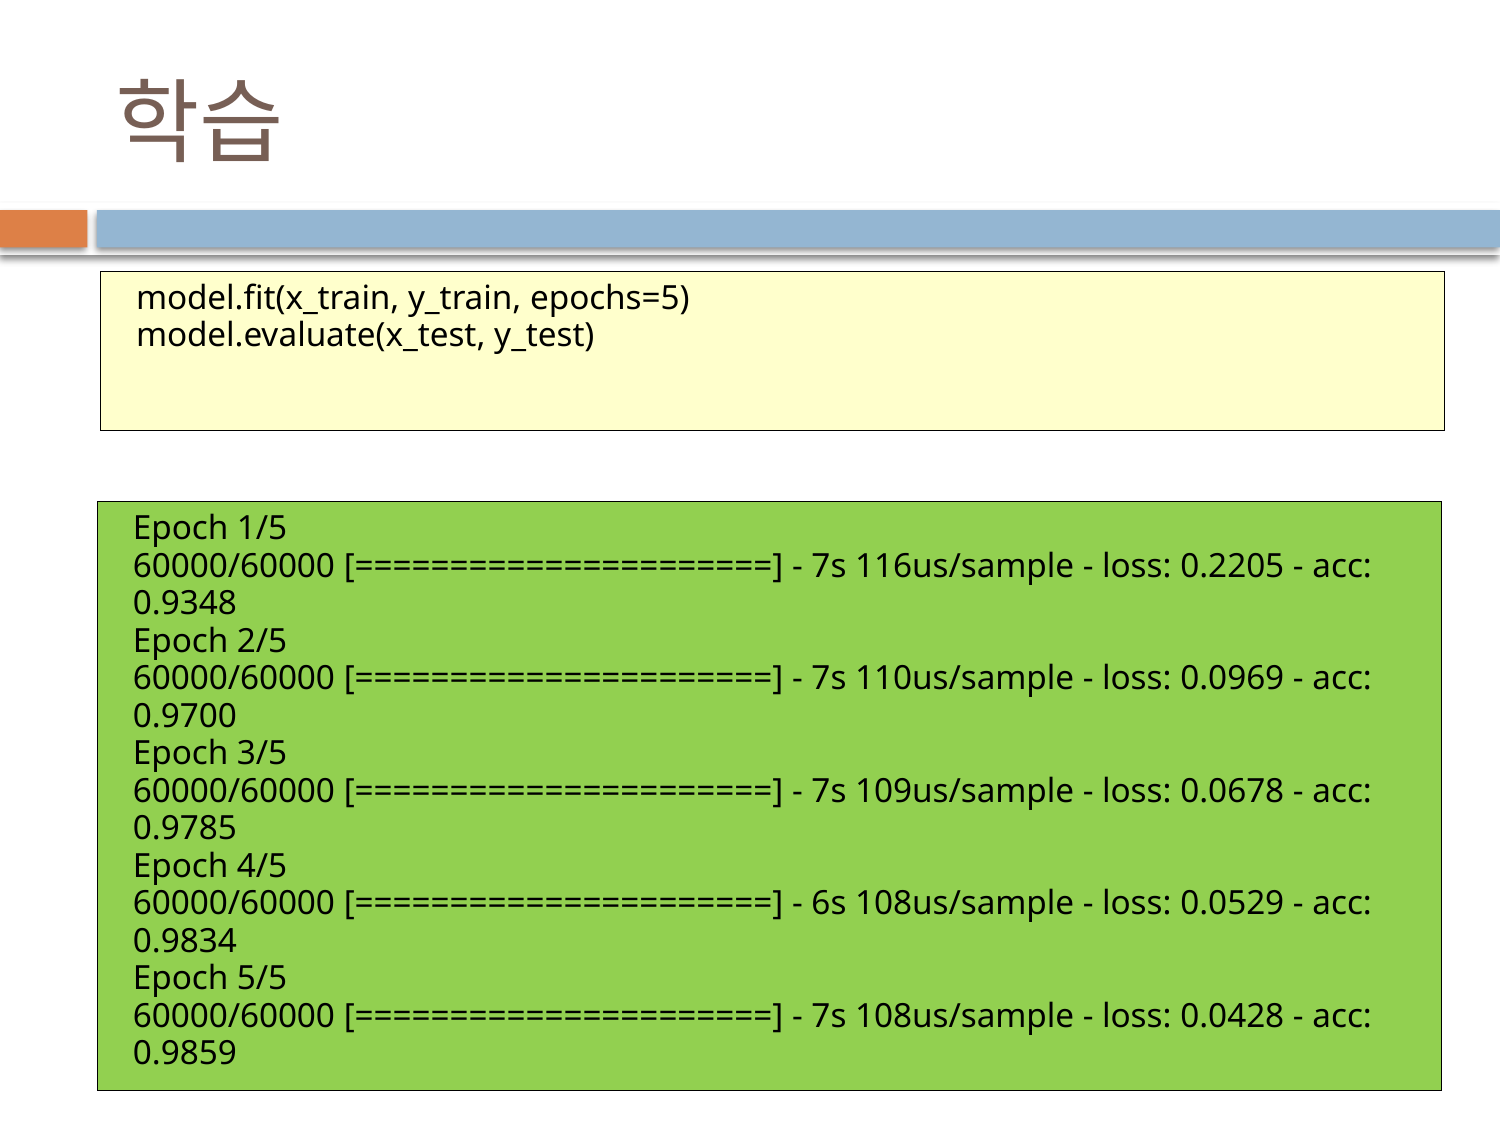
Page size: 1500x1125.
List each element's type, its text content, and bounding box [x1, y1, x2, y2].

text_box Epoch 1/5 60000/60000 [======================] - 7s 116us/sample - loss: 0.2205 - acc: 0.9348 Epoch 2/5 60000/60000 [======================] - 7s 110us/sample - loss: 0.0969 - acc: 0.9700 Epoch 3/5 60000/60000 [======================] - 7s 109us/sample - loss: 0.0678 - acc: 0.9785 Epoch 4/5 60000/60000 [======================] - 6s 108us/sample - loss: 0.0529 - acc: 0.9834 Epoch 5/5 60000/60000 [======================] - 7s 108us/sample - loss: 0.0428 - acc: 0.9859 [97, 501, 1442, 1091]
text_box model.fit(x_train, y_train, epochs=5) model.evaluate(x_test, y_test) [100, 271, 1445, 431]
title 학습 [100, 37, 1438, 200]
